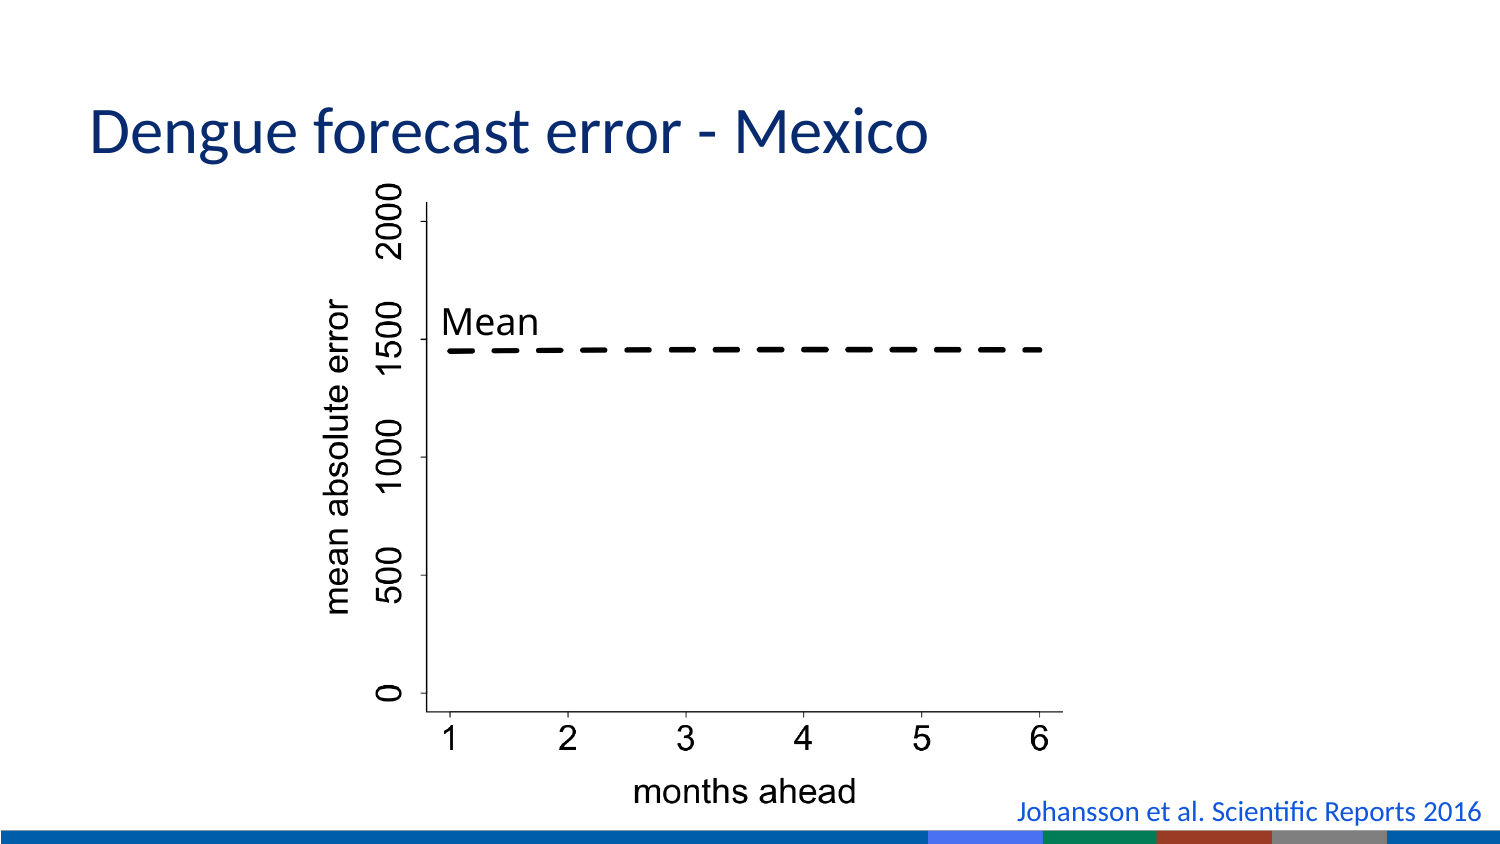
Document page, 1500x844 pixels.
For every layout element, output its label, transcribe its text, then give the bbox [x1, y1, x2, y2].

title Dengue forecast error - Mexico [75, 33, 1425, 175]
picture [1, 95, 1500, 844]
text_box Johansson et al. Scientific Reports 2016 [1069, 784, 1497, 835]
